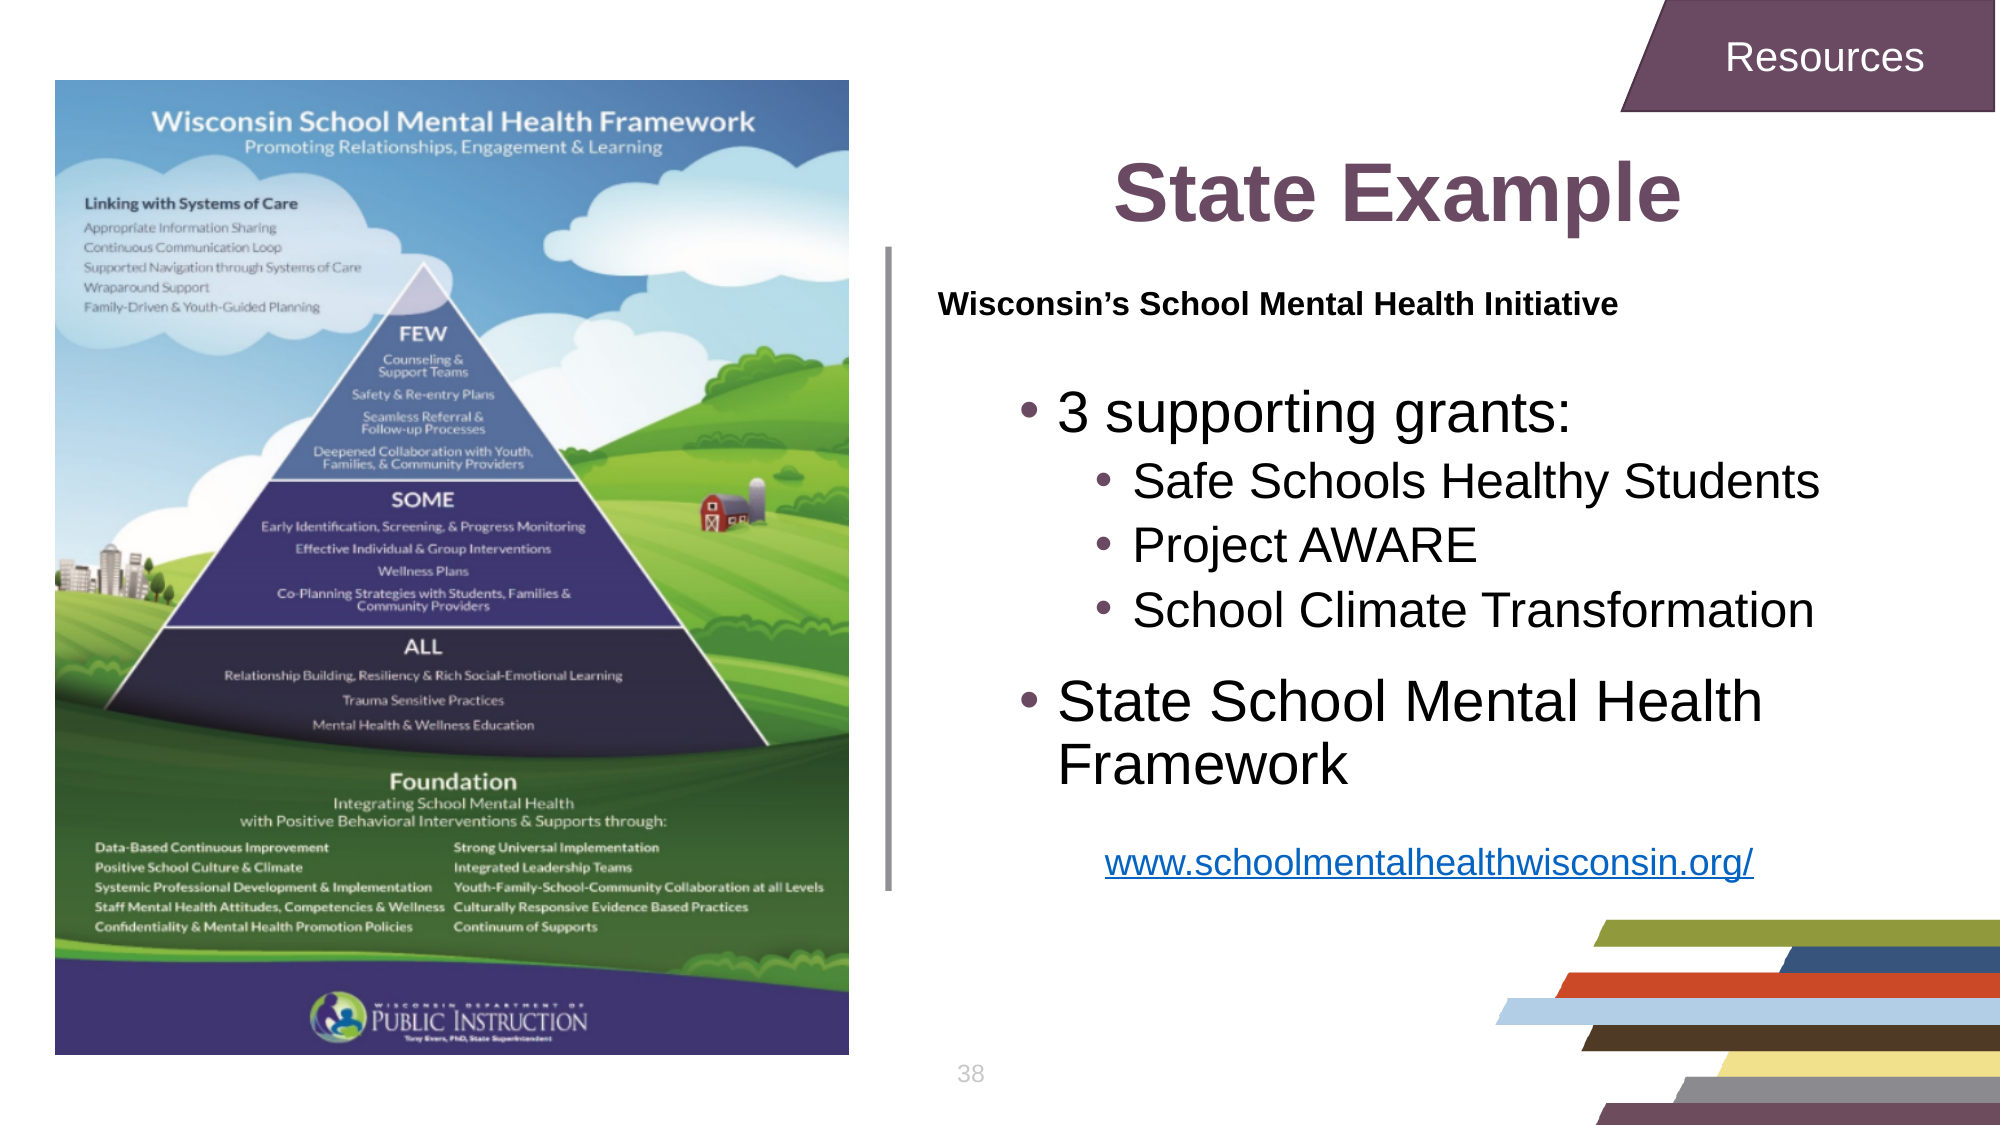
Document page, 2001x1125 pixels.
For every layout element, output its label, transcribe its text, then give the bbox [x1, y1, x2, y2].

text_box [1621, 0, 1994, 112]
picture [1469, 847, 2000, 1125]
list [55, 80, 849, 1055]
list 3 supporting grants: Safe Schools Healthy Students Project AWARE School Climate Transformation State School Mental Health Framework [1004, 374, 1938, 1088]
slide_number 38 [549, 1042, 1000, 1103]
title Wisconsin’s School Mental Health Initiative [922, 279, 2000, 331]
text_box State Example [1099, 130, 2000, 246]
text_box www.schoolmentalhealthwisconsin.org/ [1090, 830, 1769, 890]
